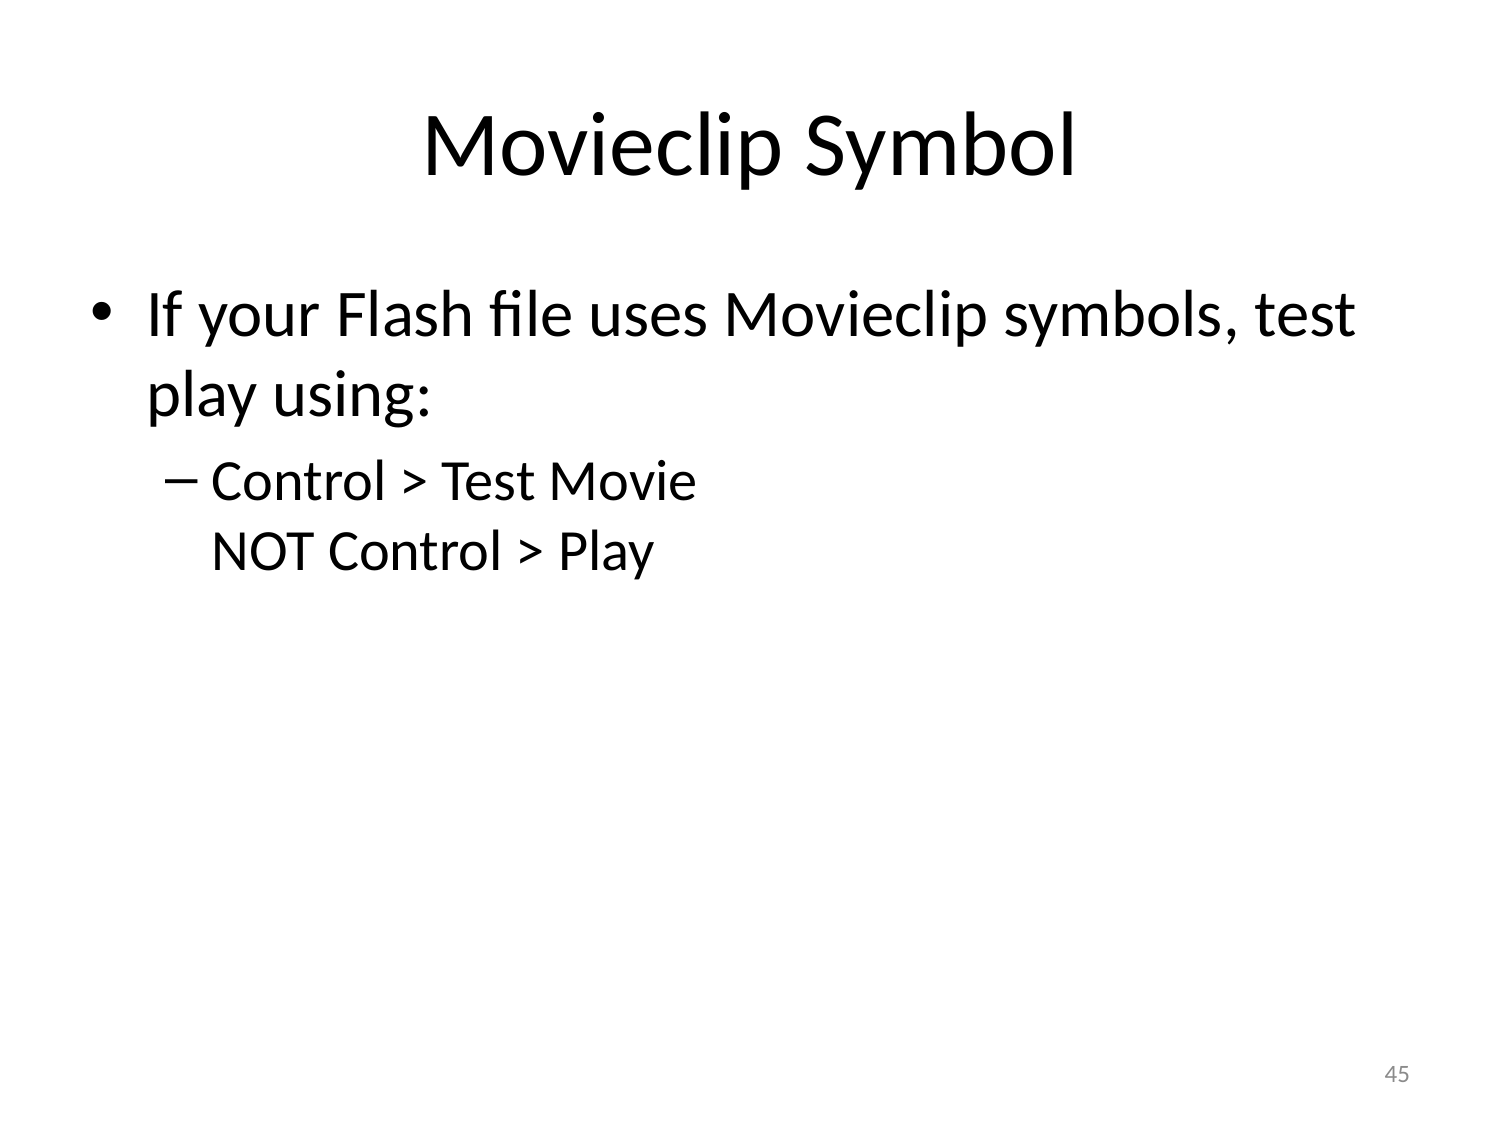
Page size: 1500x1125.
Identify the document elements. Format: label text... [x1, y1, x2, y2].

slide_number 45 [1074, 1042, 1425, 1103]
title Movieclip Symbol [74, 44, 1426, 233]
list If your Flash file uses Movieclip symbols, test play using: Control > Test Movie NOT Control > Play [74, 262, 1426, 1006]
